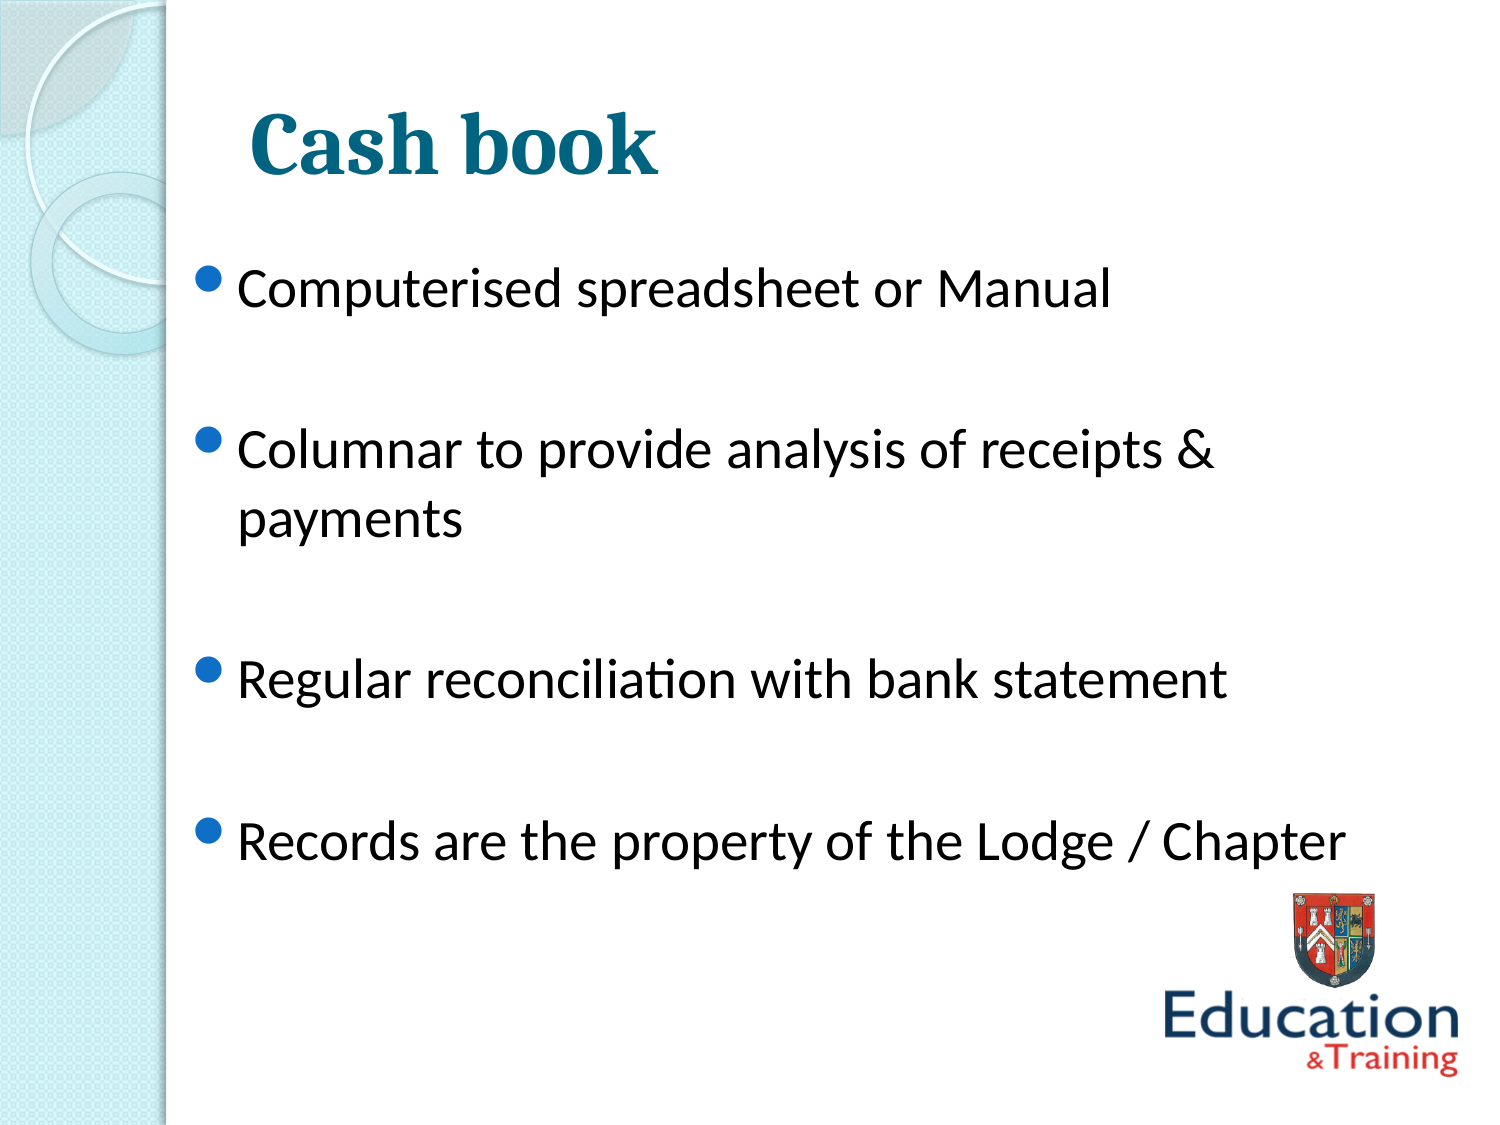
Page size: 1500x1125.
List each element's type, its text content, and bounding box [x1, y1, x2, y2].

picture [1163, 893, 1460, 1079]
list Computerised spreadsheet or Manual Columnar to provide analysis of receipts & payments Regular reconciliation with bank statement Records are the property of the Lodge / Chapter [163, 243, 1451, 881]
title Cash book [235, 45, 1466, 233]
